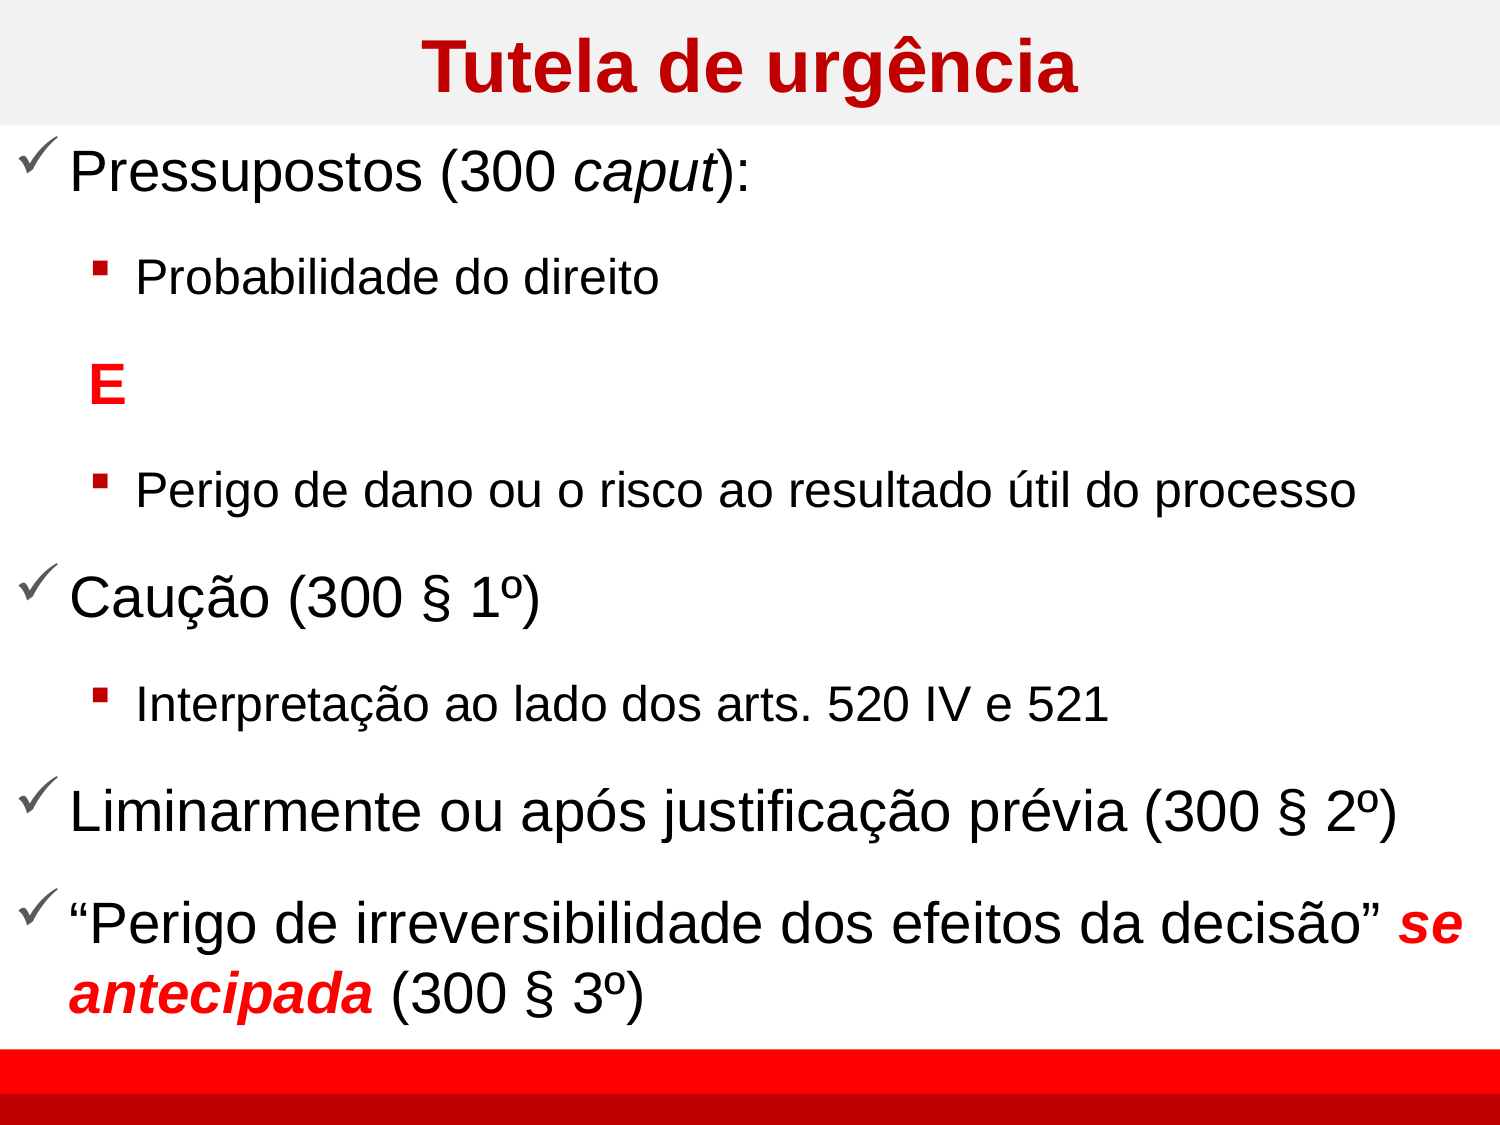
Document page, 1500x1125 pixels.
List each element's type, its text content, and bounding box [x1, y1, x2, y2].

text_box [0, 1047, 1500, 1092]
title Tutela de urgência [0, 0, 1500, 126]
text_box [0, 1092, 1500, 1125]
list Pressupostos (300 caput): Probabilidade do direito E Perigo de dano ou o risco ao resultado útil do processo Caução (300 § 1º) Interpretação ao lado dos arts. 520 IV e 521 Liminarmente ou após justificação prévia (300 § 2º) “Perigo de irreversibilidade dos efeitos da decisão” se antecipada (300 § 3º) [0, 125, 1498, 1026]
